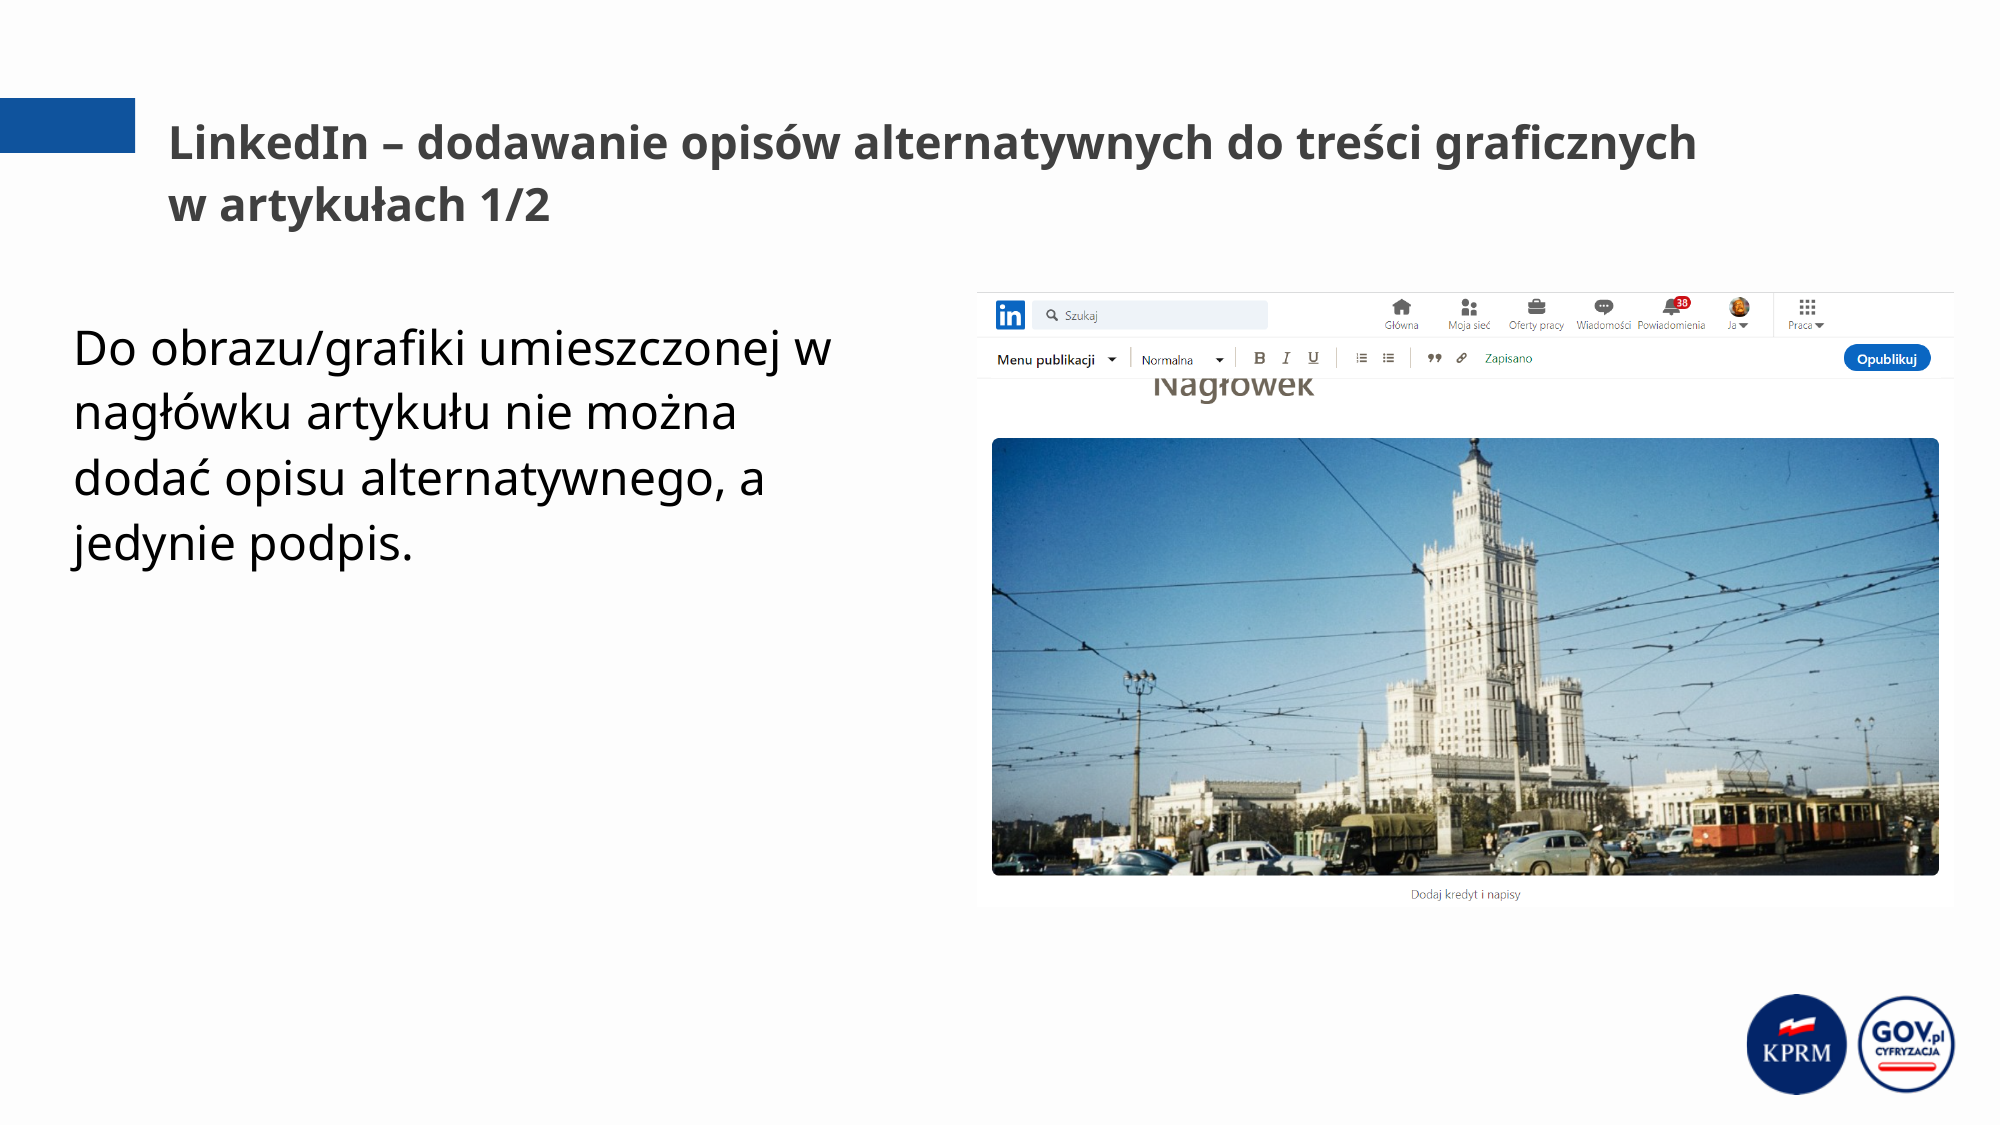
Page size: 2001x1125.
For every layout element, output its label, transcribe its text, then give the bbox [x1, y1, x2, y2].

title LinkedIn – dodawanie opisów alternatywnych do treści graficznych w artykułach 1/2 [152, 98, 1886, 245]
picture [977, 292, 1954, 907]
picture [1746, 986, 1965, 1103]
text_box Do obrazu/grafiki umieszczonej w nagłówku artykułu nie można dodać opisu alternatywnego, a jedynie podpis. [58, 302, 867, 935]
